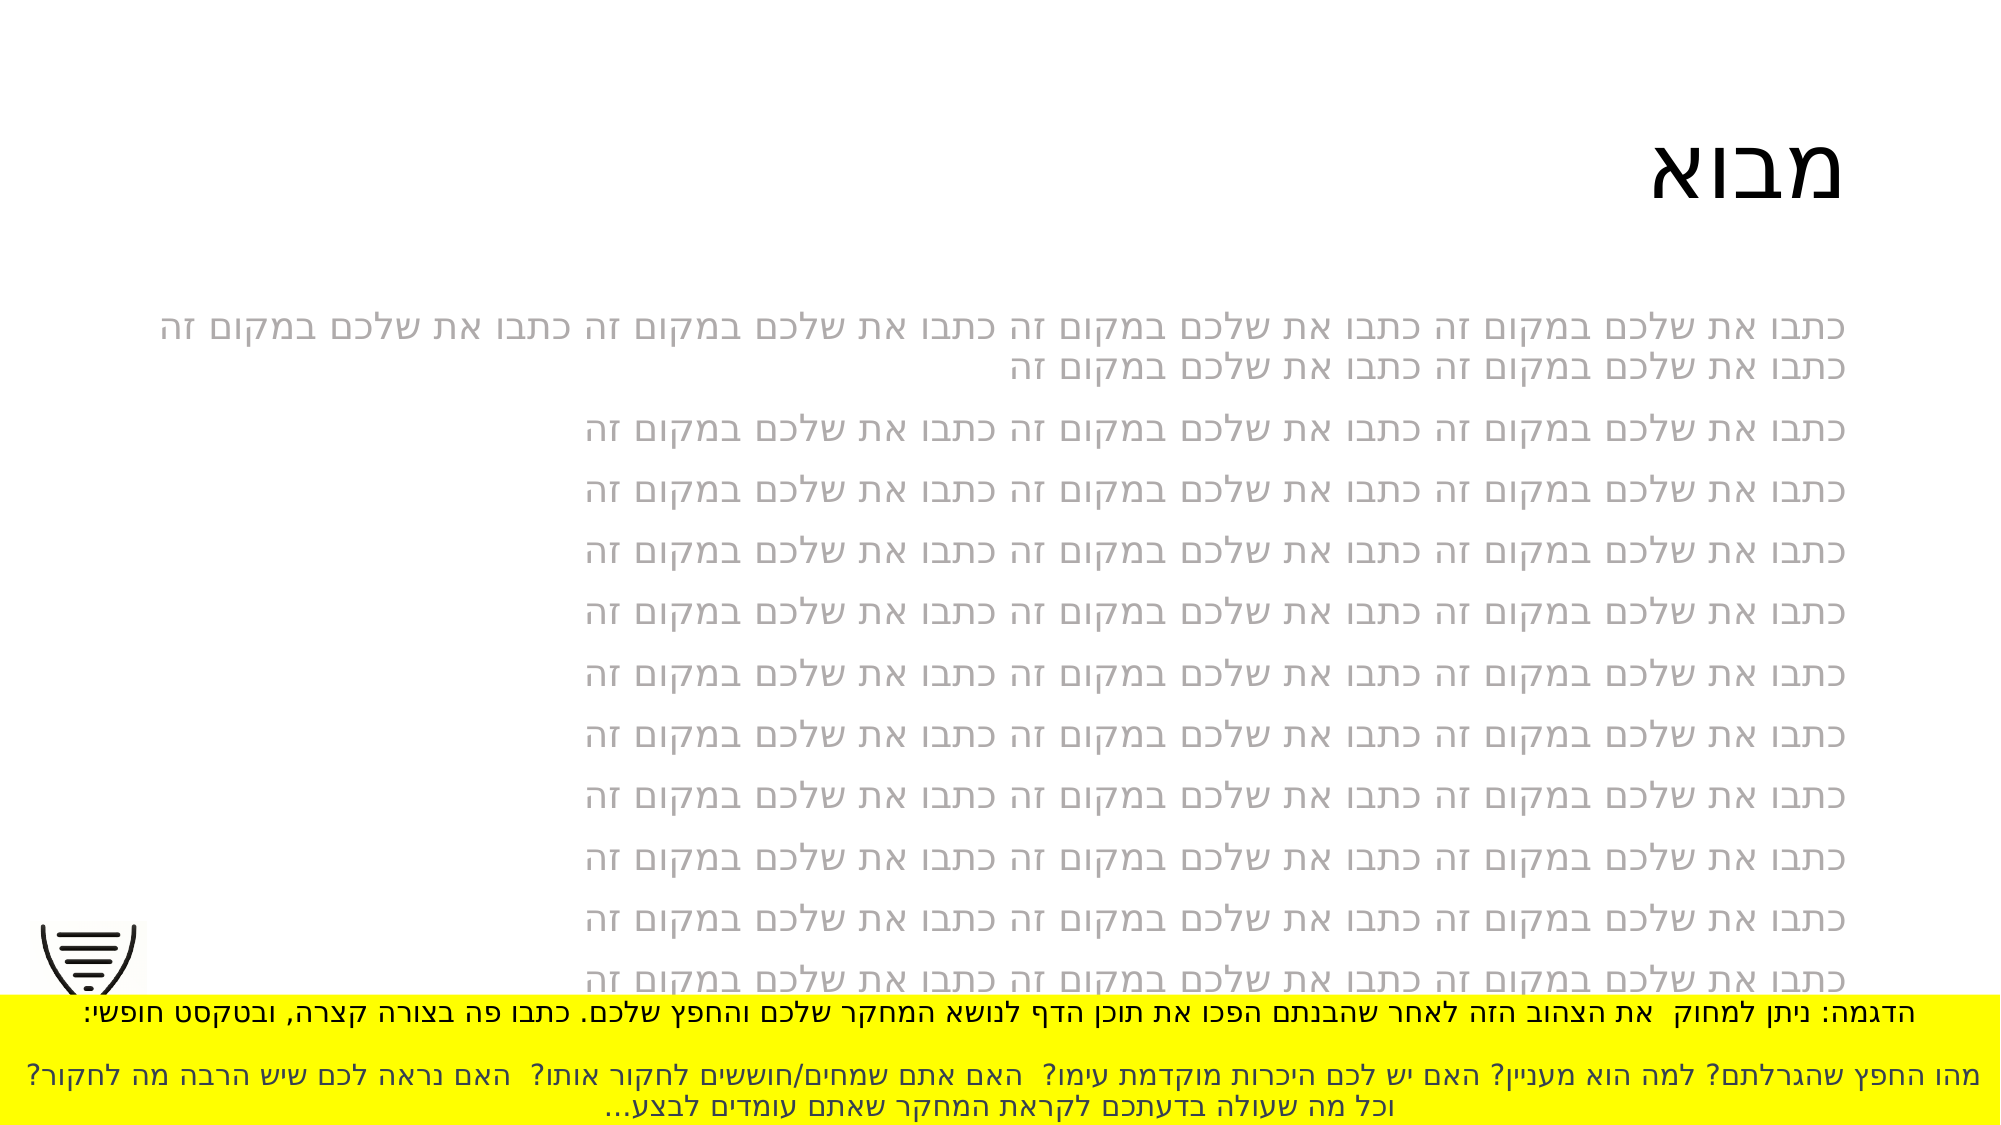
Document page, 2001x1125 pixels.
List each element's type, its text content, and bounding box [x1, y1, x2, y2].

text_box הדגמה: ניתן למחוק את הצהוב הזה לאחר שהבנתם הפכו את תוכן הדף לנושא המחקר שלכם והחפץ שלכם. כתבו פה בצורה קצרה, ובטקסט חופשי: מהו החפץ שהגרלתם? למה הוא מעניין? האם יש לכם היכרות מוקדמת עימו? האם אתם שמחים/חוששים לחקור אותו? האם נראה לכם שיש הרבה מה לחקור? וכל מה שעולה בדעתכם לקראת המחקר שאתם עומדים לבצע... [0, 994, 2000, 1125]
list כתבו את שלכם במקום זה כתבו את שלכם במקום זה כתבו את שלכם במקום זה כתבו את שלכם במקום זה כתבו את שלכם במקום זה כתבו את שלכם במקום זה כתבו את שלכם במקום זה כתבו את שלכם במקום זה כתבו את שלכם במקום זה כתבו את שלכם במקום זה כתבו את שלכם במקום זה כתבו את שלכם במקום זה כתבו את שלכם במקום זה כתבו את שלכם במקום זה כתבו את שלכם במקום זה כתבו את שלכם במקום זה כתבו את שלכם במקום זה כתבו את שלכם במקום זה כתבו את שלכם במקום זה כתבו את שלכם במקום זה כתבו את שלכם במקום זה כתבו את שלכם במקום זה כתבו את שלכם במקום זה כתבו את שלכם במקום זה כתבו את שלכם במקום זה כתבו את שלכם במקום זה כתבו את שלכם במקום זה כתבו את שלכם במקום זה כתבו את שלכם במקום זה כתבו את שלכם במקום זה כתבו את שלכם במקום זה כתבו את שלכם במקום זה כתבו את שלכם במקום זה כתבו את שלכם במקום זה כתבו את שלכם במקום זה כתבו את שלכם במקום זה [137, 299, 1863, 994]
title מבוא [137, 59, 1863, 278]
picture [29, 921, 147, 1097]
